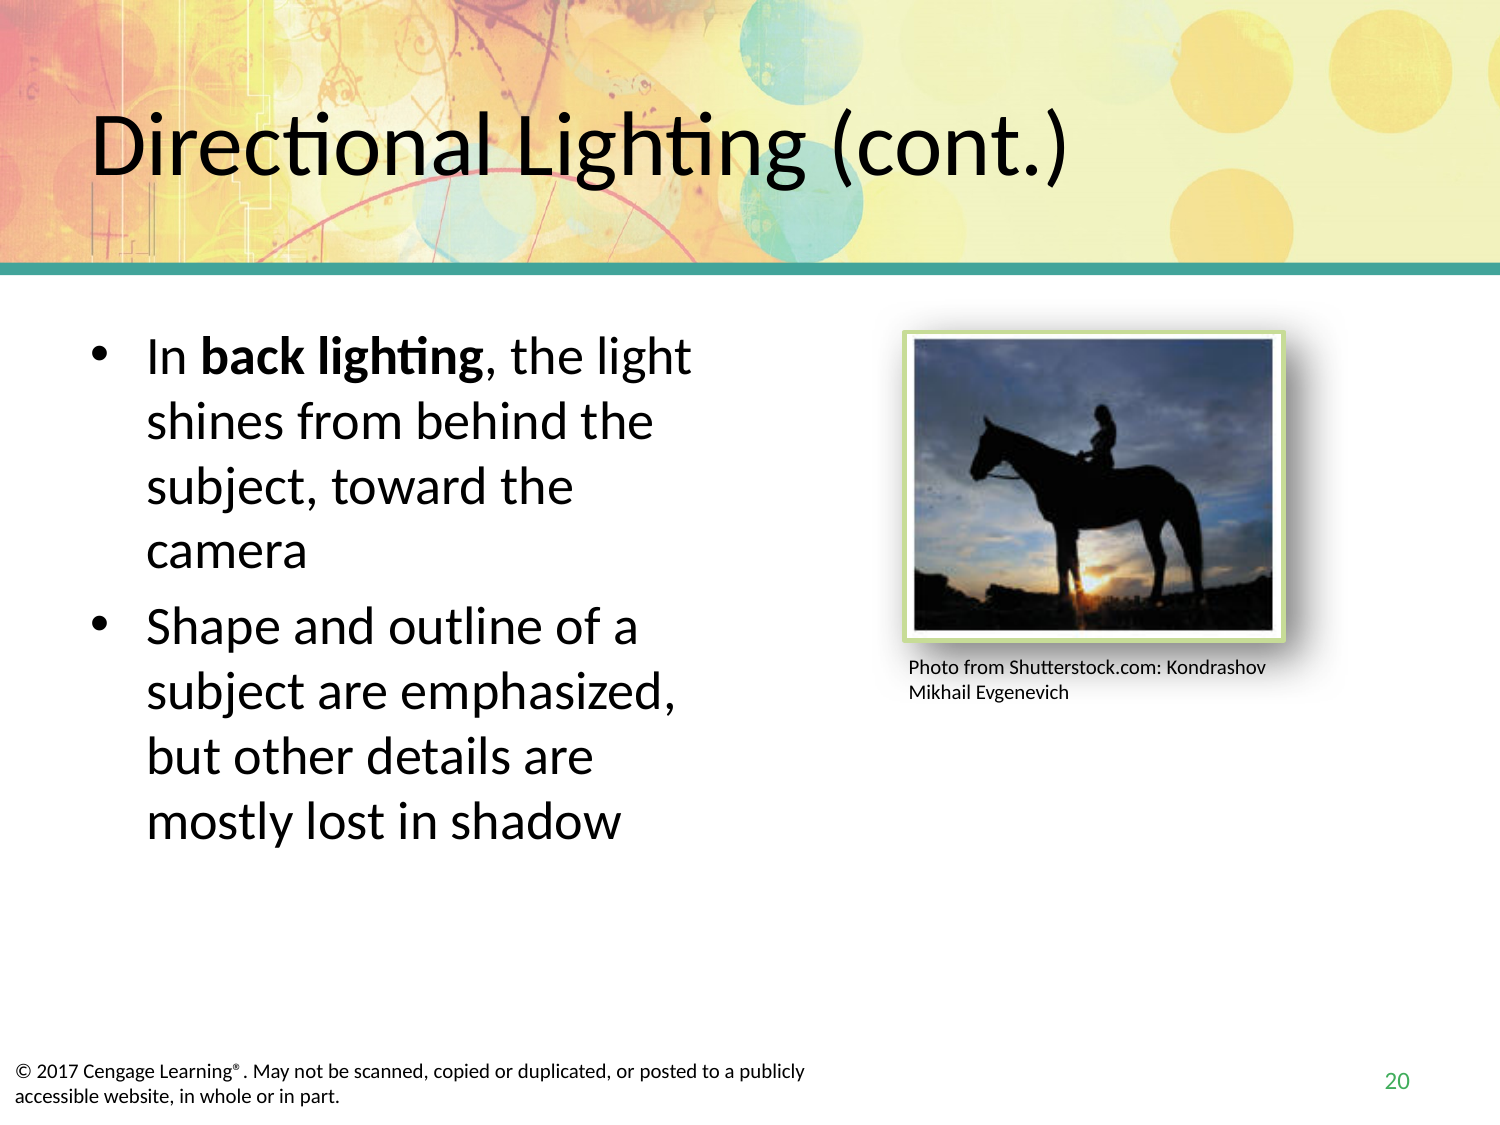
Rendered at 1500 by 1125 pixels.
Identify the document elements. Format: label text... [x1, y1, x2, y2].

text_box Photo from Shutterstock.com: Kondrashov Mikhail Evgenevich [893, 646, 1282, 711]
slide_number 20 [1074, 1050, 1425, 1110]
picture [0, 0, 1500, 262]
picture [906, 334, 1282, 639]
title Directional Lighting (cont.) [74, 44, 1426, 233]
list In back lighting, the light shines from behind the subject, toward the camera Shape and outline of a subject are emphasized, but other details are mostly lost in shadow [74, 312, 751, 1006]
